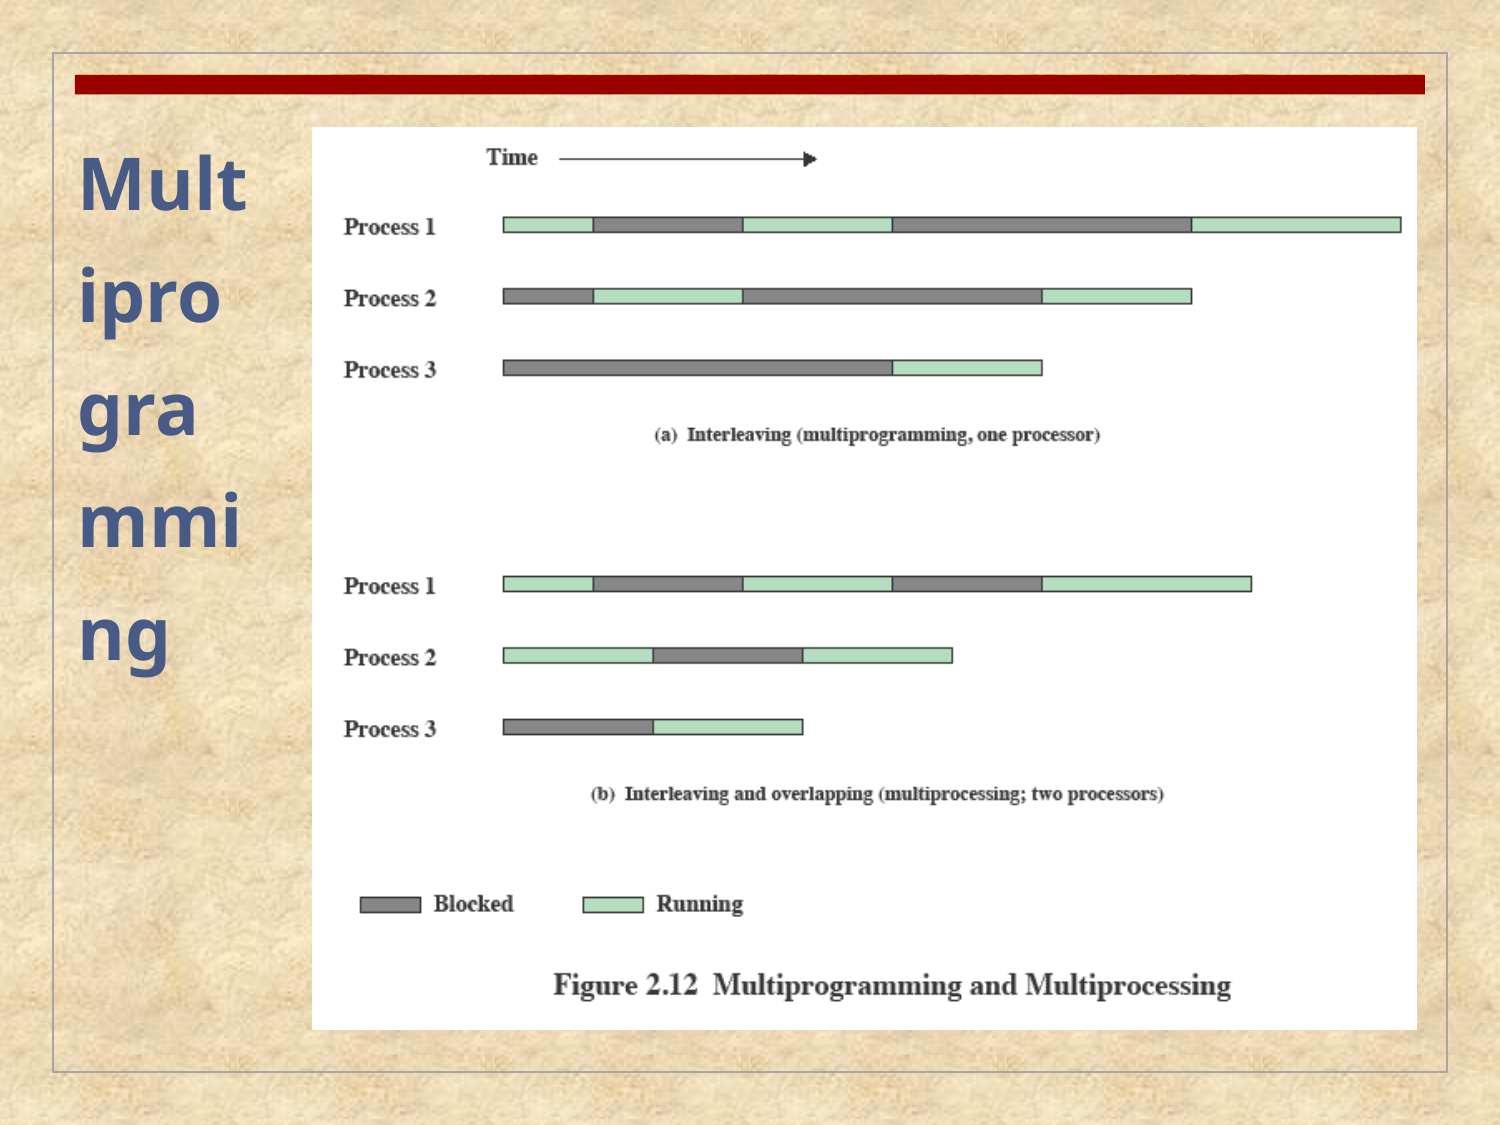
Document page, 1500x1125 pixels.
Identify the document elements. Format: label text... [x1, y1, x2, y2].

picture [54, 54, 311, 1071]
picture [0, 0, 311, 1125]
picture [1418, 54, 1446, 1071]
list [311, 0, 1418, 1125]
picture [1418, 0, 1500, 1125]
title Multiprogramming Multiprocessing [62, 112, 275, 1075]
